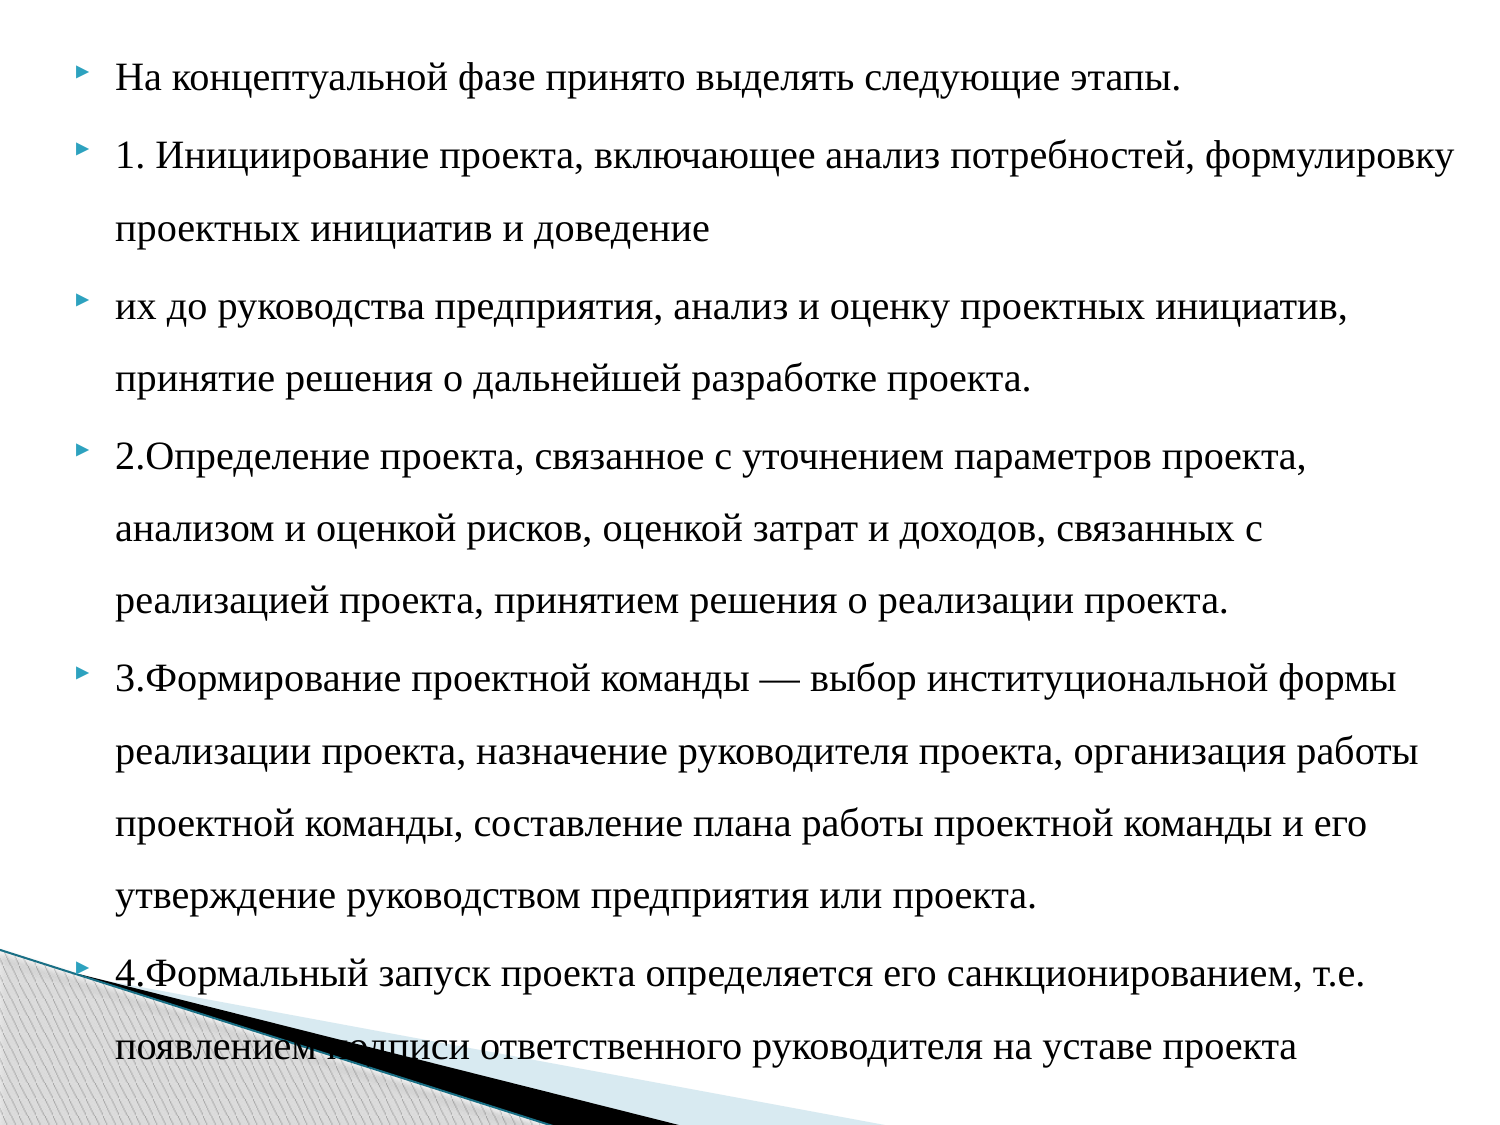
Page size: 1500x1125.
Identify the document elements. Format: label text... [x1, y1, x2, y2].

list На концептуальной фазе принято выделять следующие этапы. 1. Инициирование проекта, включающее анализ потребностей, формулировку проектных инициатив и доведение их до руководства предприятия, анализ и оценку проектных инициатив, принятие решения о дальнейшей разработке проекта. 2.Определение проекта, связанное с уточнением параметров проекта, анализом и оценкой рисков, оценкой затрат и доходов, связанных с реализацией проекта, принятием решения о реализации проекта. 3.Формирование проектной команды — выбор институциональной формы реализации проекта, назначение руководителя проекта, организация работы проектной команды, составление плана работы проектной команды и его утверждение руководством предприятия или проекта. 4.Формальный запуск проекта определяется его санкционированием, т.е. появлением подписи ответственного руководителя на уставе проекта [41, 19, 1483, 1094]
